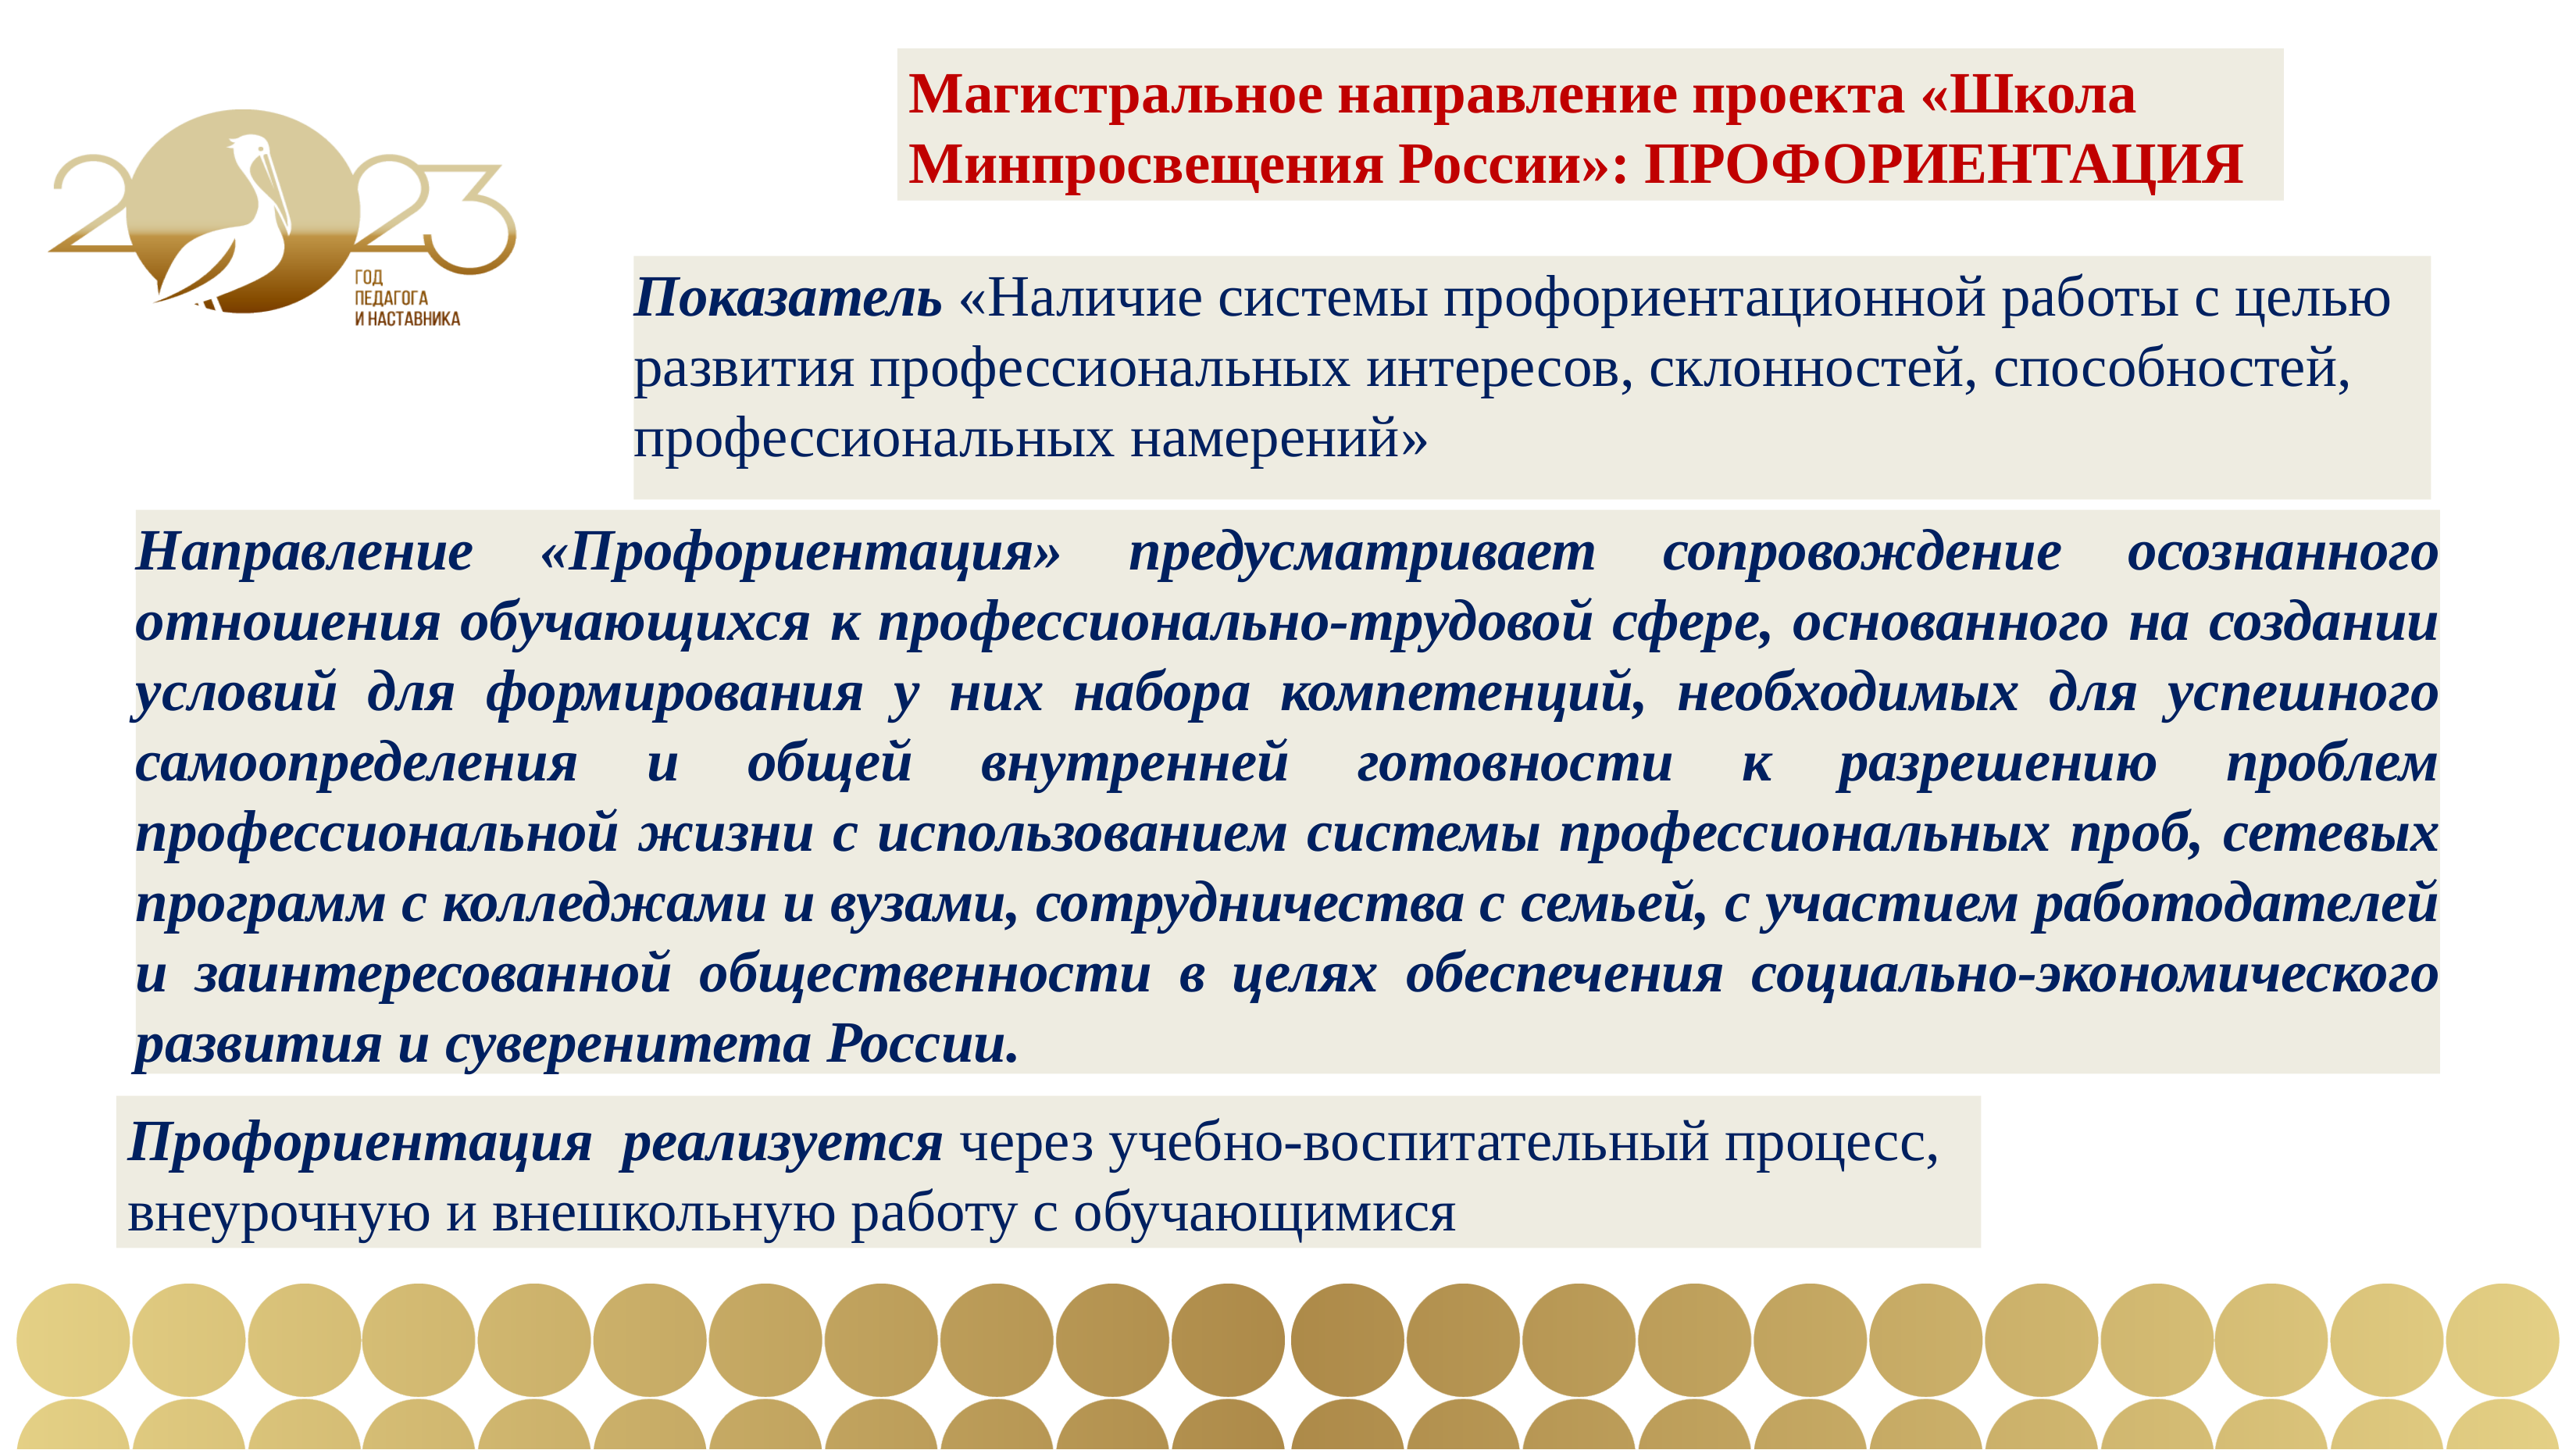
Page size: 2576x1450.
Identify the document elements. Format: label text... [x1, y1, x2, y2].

text_box Направление «Профориентация» предусматривает сопровождение осознанного отношения обучающихся к профессионально-трудовой сфере, основанного на создании условий для формирования у них набора компетенций, необходимых для успешного самоопределения и общей внутренней готовности к разрешению проблем профессиональной жизни с использованием системы профессиональных проб, сетевых программ с колледжами и вузами, сотрудничества с семьей, с участием работодателей и заинтересованной общественности в целях обеспечения социально-экономического развития и суверенитета России. [135, 509, 2440, 1074]
picture [48, 109, 517, 327]
picture [16, 1283, 1285, 1450]
title Показатель «Наличие системы профориентационной работы с целью развития профессиональных интересов, склонностей, способностей, профессиональных намерений» [633, 255, 2432, 500]
text_box Магистральное направление проекта «Школа Минпросвещения России»: ПРОФОРИЕНТАЦИЯ [897, 48, 2284, 201]
picture [1291, 1283, 2560, 1450]
text_box Профориентация реализуется через учебно-воспитательный процесс, внеурочную и внешкольную работу с обучающимися [116, 1095, 1982, 1248]
